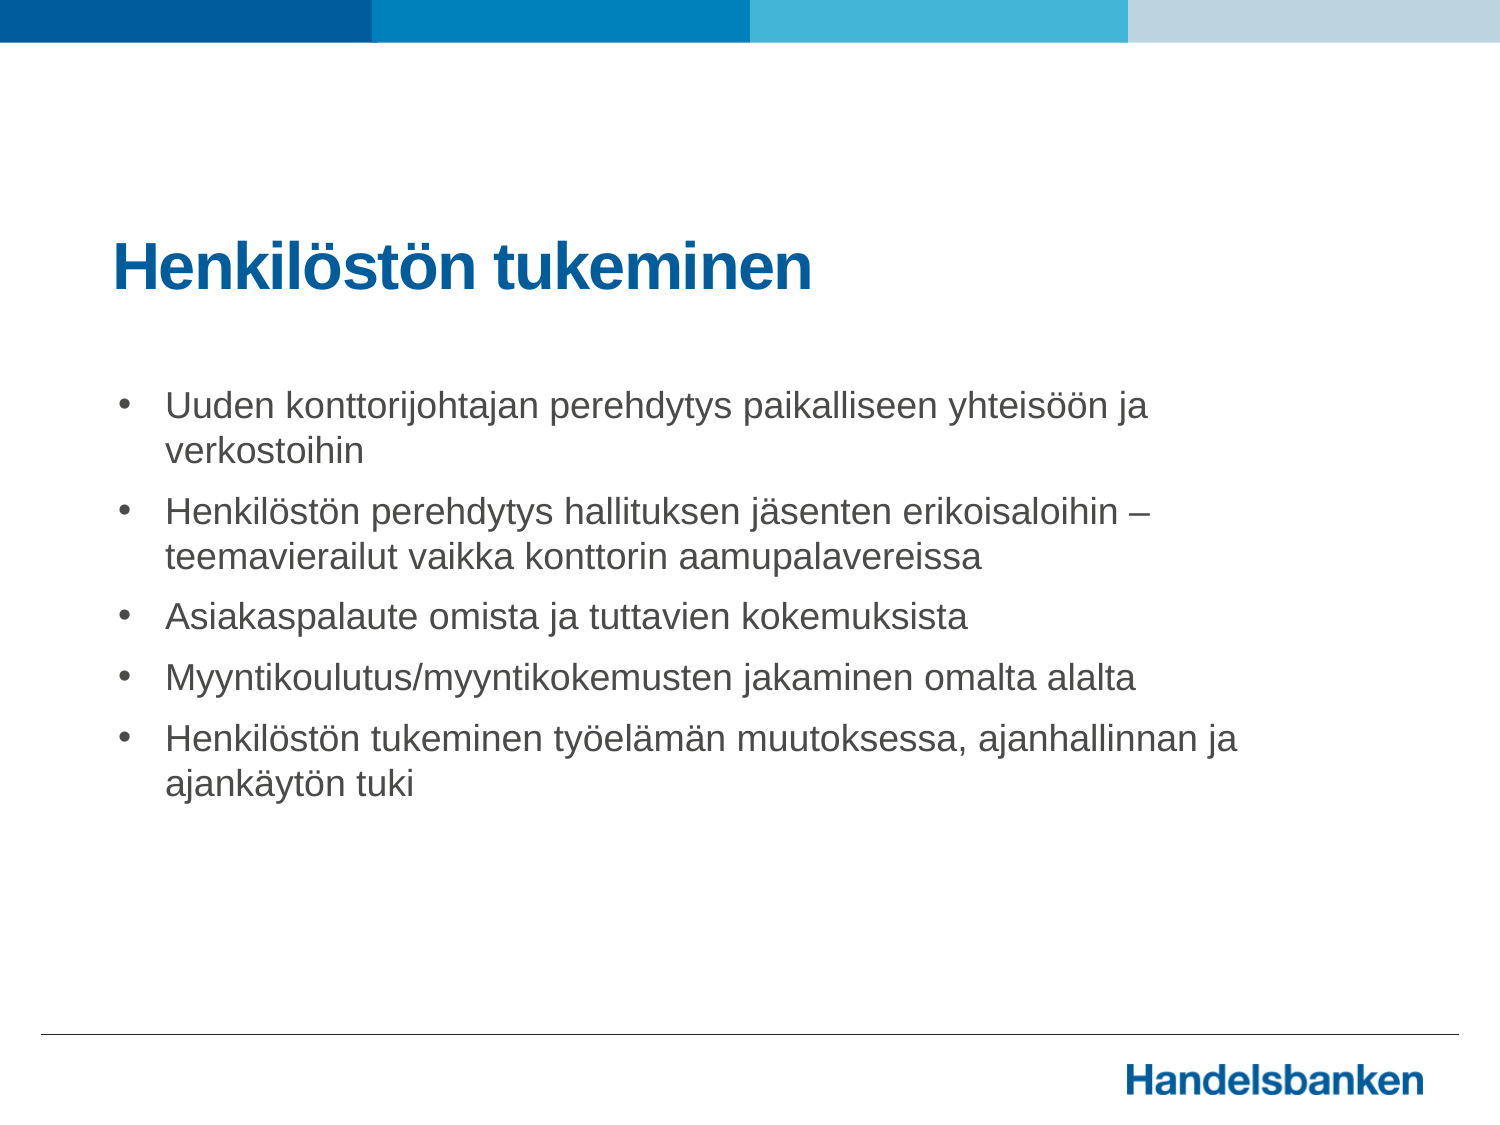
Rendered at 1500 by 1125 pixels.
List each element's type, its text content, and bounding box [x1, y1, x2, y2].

title Henkilöstön tukeminen [112, 113, 1447, 303]
picture [1127, 1064, 1423, 1095]
subtitle Uuden konttorijohtajan perehdytys paikalliseen yhteisöön ja verkostoihin Henkilöstön perehdytys hallituksen jäsenten erikoisaloihin – teemavierailut vaikka konttorin aamupalavereissa Asiakaspalaute omista ja tuttavien kokemuksista Myyntikoulutus/myyntikokemusten jakaminen omalta alalta Henkilöstön tukeminen työelämän muutoksessa, ajanhallinnan ja ajankäytön tuki [112, 373, 1306, 1008]
